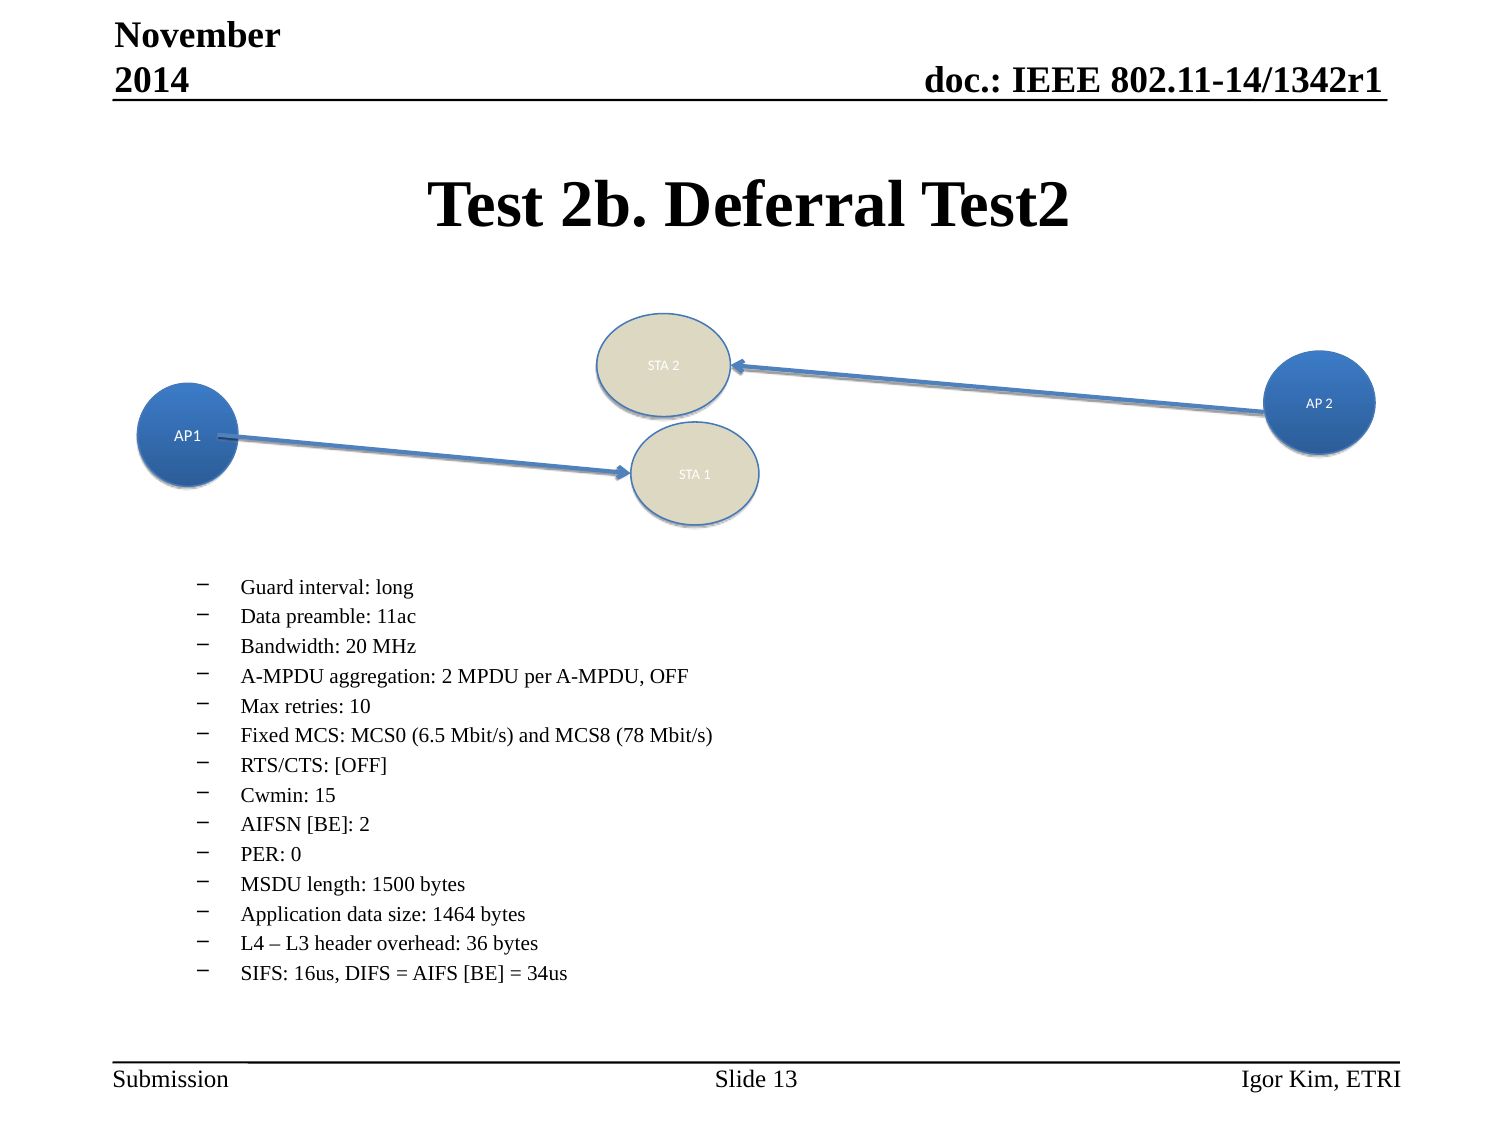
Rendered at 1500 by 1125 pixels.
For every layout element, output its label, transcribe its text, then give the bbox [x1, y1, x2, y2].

footer Igor Kim, ETRI [1239, 1061, 1402, 1093]
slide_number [114, 54, 332, 101]
list Guard interval: long Data preamble: 11ac Bandwidth: 20 MHz A-MPDU aggregation: 2 MPDU per A-MPDU, OFF Max retries: 10 Fixed MCS: MCS0 (6.5 Mbit/s) and MCS8 (78 Mbit/s) RTS/CTS: [OFF] Cwmin: 15 AIFSN [BE]: 2 PER: 0 MSDU length: 1500 bytes Application data size: 1464 bytes L4 – L3 header overhead: 36 bytes SIFS: 16us, DIFS = AIFS [BE] = 34us [112, 565, 1388, 1001]
slide_number Slide 13 [712, 1061, 800, 1093]
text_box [137, 299, 1376, 526]
title Test 2b. Deferral Test2 [112, 112, 1388, 288]
